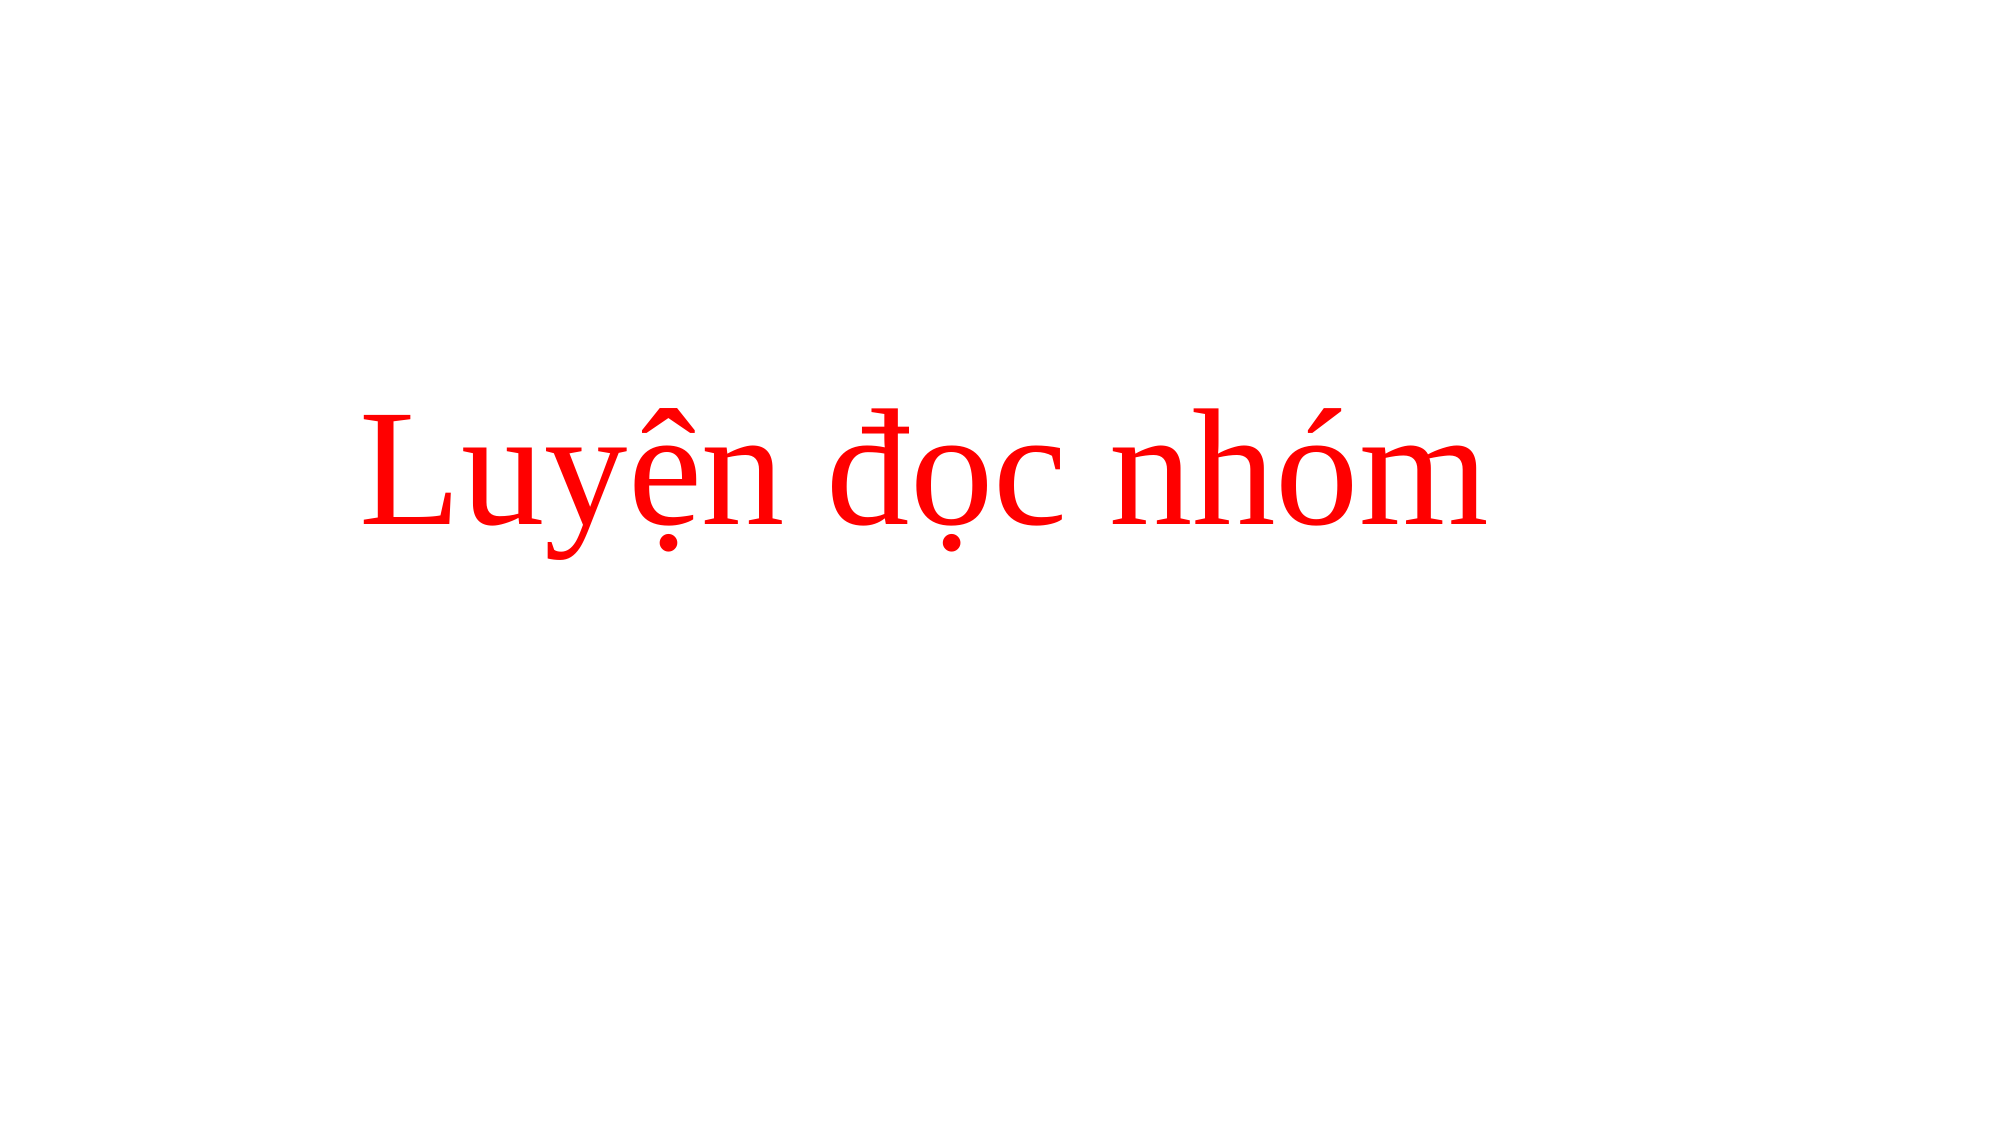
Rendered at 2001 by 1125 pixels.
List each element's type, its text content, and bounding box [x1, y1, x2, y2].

text_box Luyện đọc nhóm [175, 350, 1676, 566]
